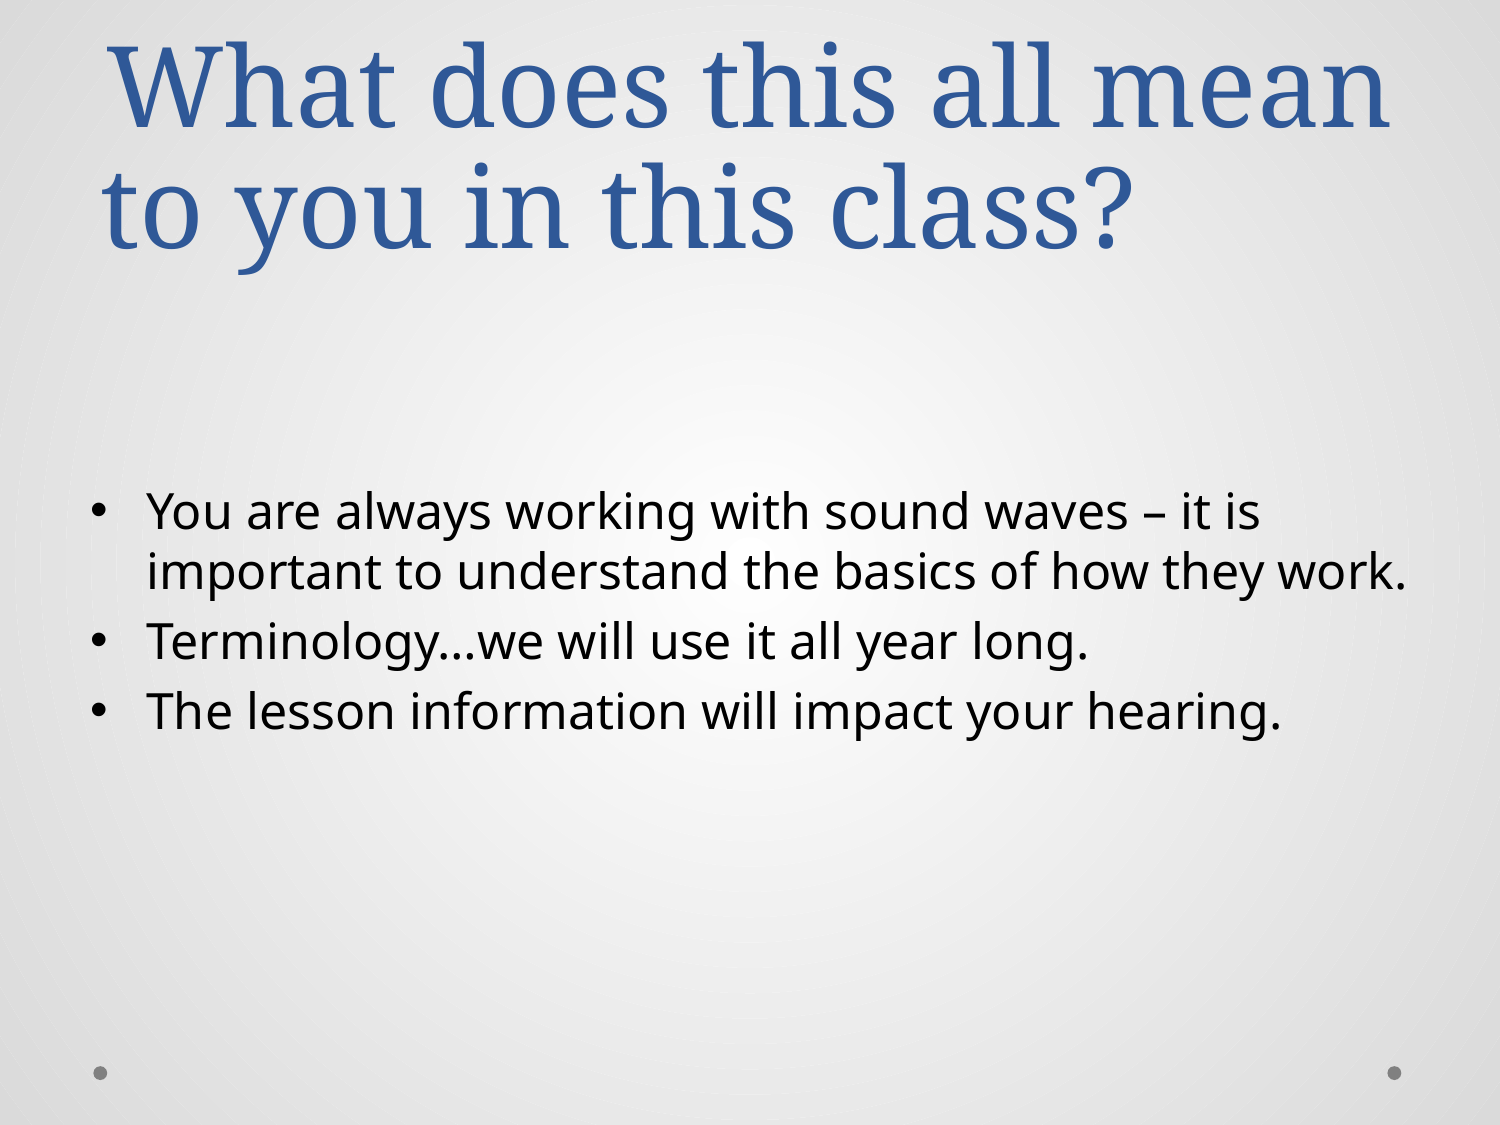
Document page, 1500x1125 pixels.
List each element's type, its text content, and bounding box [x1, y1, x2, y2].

title What does this all mean to you in this class? [75, 0, 1425, 471]
list You are always working with sound waves – it is important to understand the basics of how they work. Terminology…we will use it all year long. The lesson information will impact your hearing. [75, 471, 1425, 1005]
